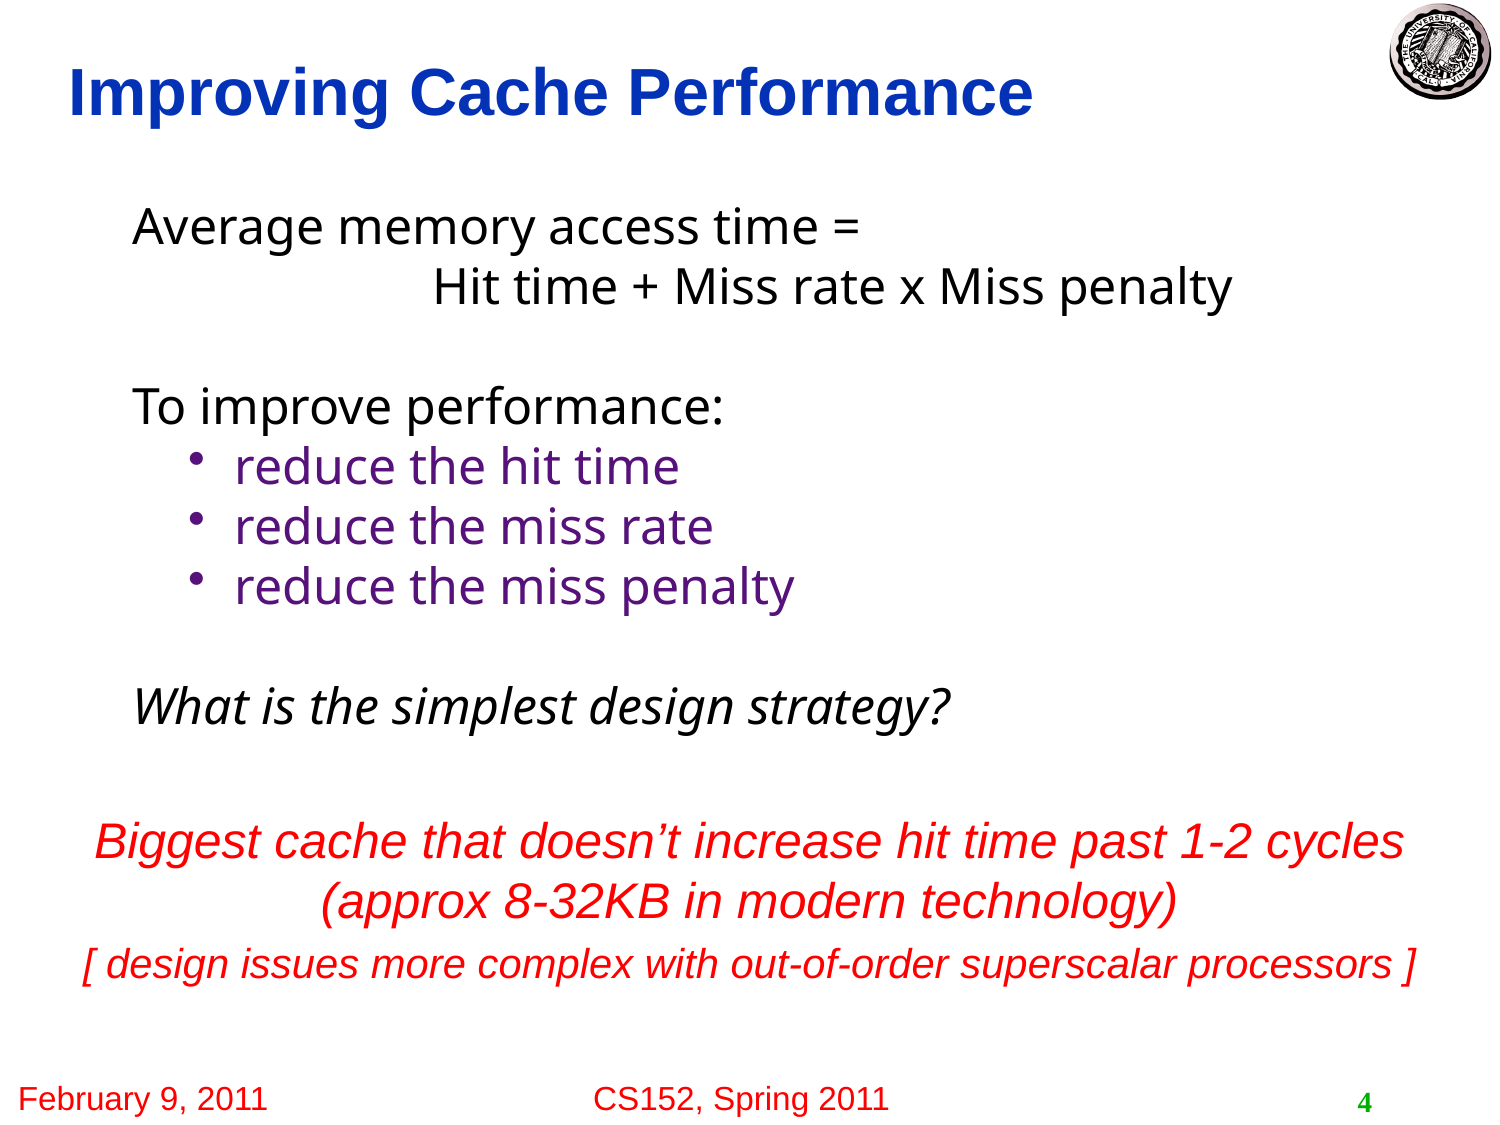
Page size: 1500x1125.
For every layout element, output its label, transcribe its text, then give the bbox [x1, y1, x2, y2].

text_box Average memory access time = Hit time + Miss rate x Miss penalty To improve performance: reduce the hit time reduce the miss rate reduce the miss penalty What is the simplest design strategy? [117, 187, 1383, 742]
text_box Biggest cache that doesn’t increase hit time past 1-2 cycles (approx 8-32KB in modern technology) [ design issues more complex with out-of-order superscalar processors ] [56, 800, 1444, 994]
picture [1378, 0, 1500, 103]
title Improving Cache Performance [53, 0, 1230, 188]
slide_number 4 [1074, 1076, 1388, 1125]
